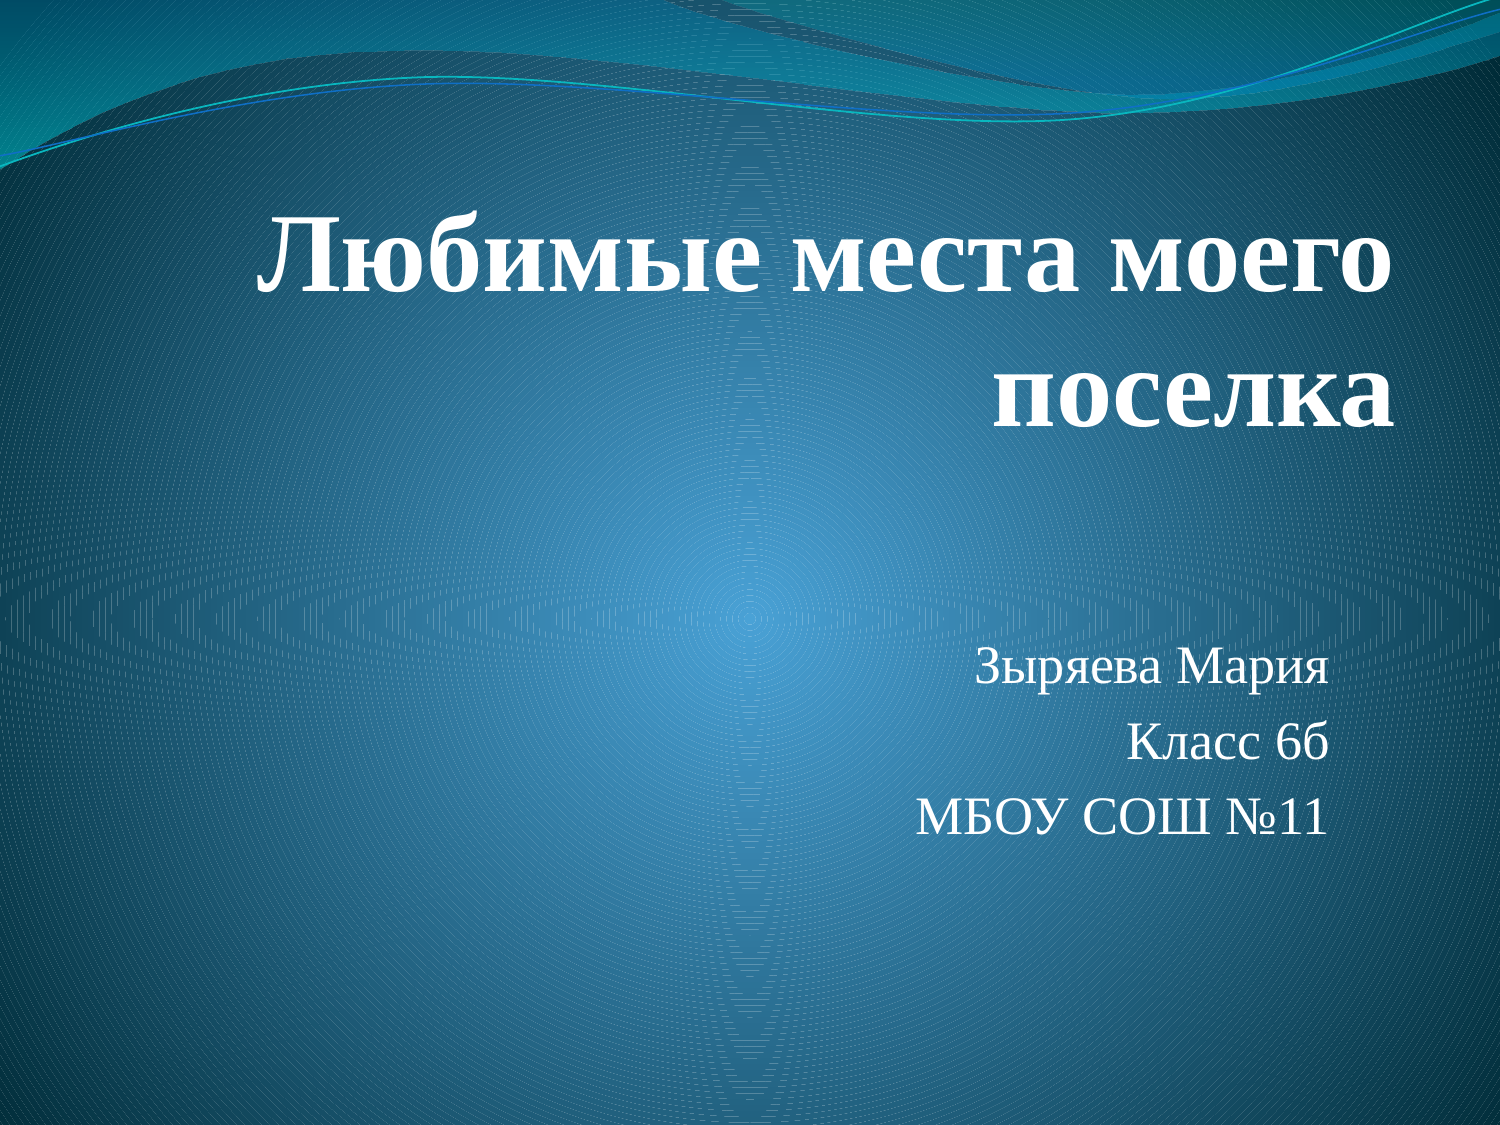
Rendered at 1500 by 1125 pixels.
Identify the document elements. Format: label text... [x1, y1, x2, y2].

title Любимые места моего поселка [123, 208, 1399, 450]
subtitle Зыряева Мария Класс 6б МБОУ СОШ №11 [773, 621, 1341, 890]
